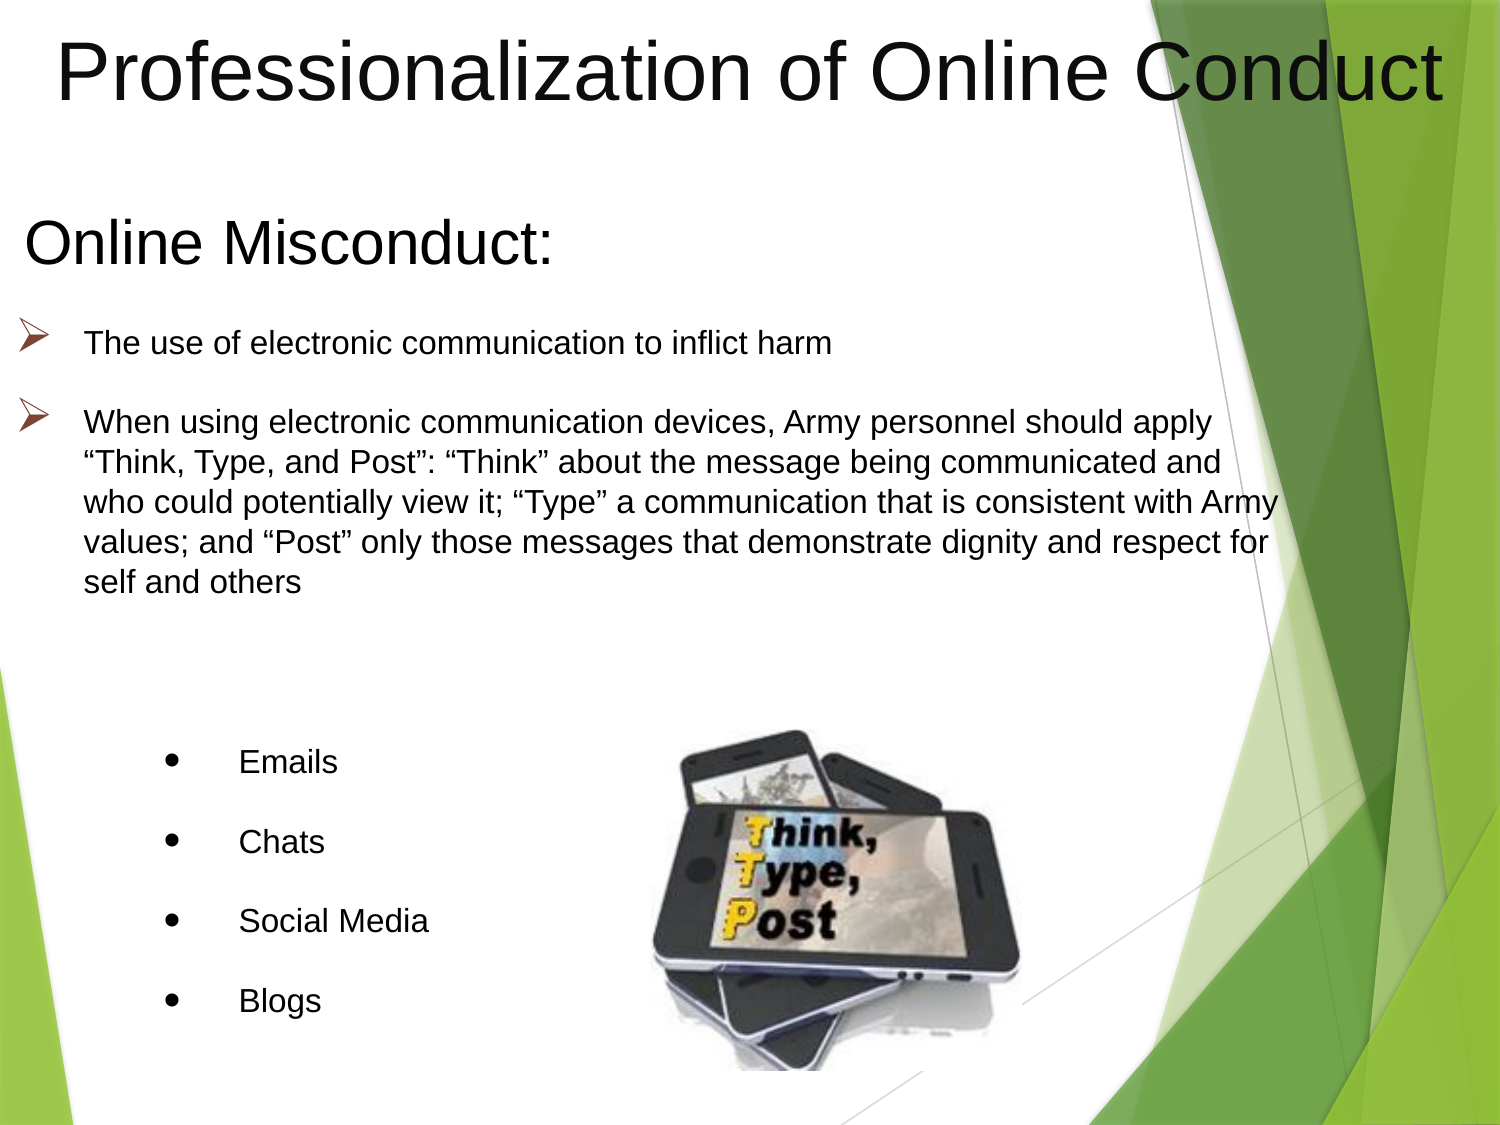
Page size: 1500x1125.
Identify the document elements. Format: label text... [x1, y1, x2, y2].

text_box Online Misconduct: [16, 193, 1265, 285]
text_box Emails Chats Social Media Blogs [155, 731, 646, 1058]
text_box Professionalization of Online Conduct [0, 3, 1500, 144]
picture [649, 729, 1023, 1071]
text_box The use of electronic communication to inflict harm When using electronic communication devices, Army personnel should apply “Think, Type, and Post”: “Think” about the message being communicated and who could potentially view it; “Type” a communication that is consistent with Army values; and “Post” only those messages that demonstrate dignity and respect for self and others [6, 312, 1301, 649]
